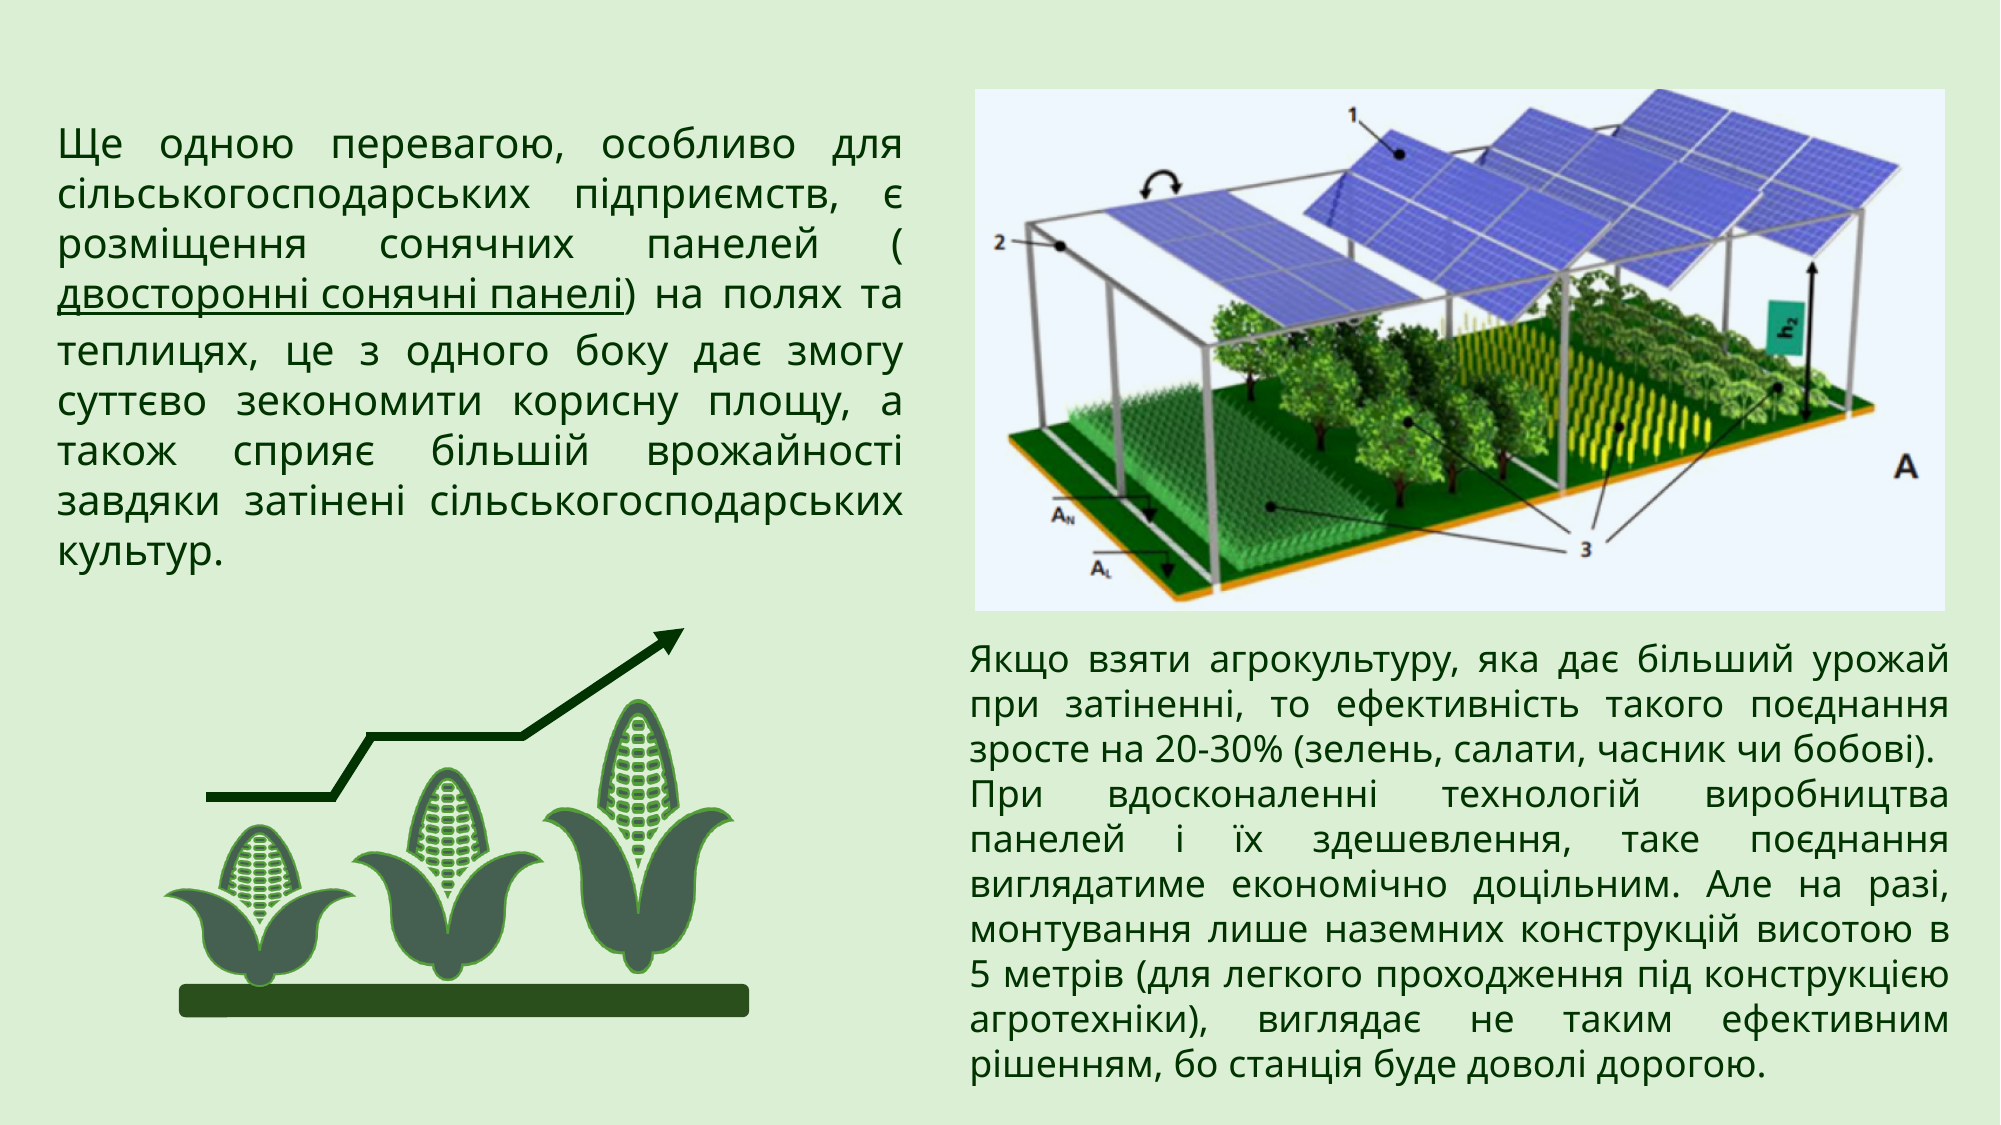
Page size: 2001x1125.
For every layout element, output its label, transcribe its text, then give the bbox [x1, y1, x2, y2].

text_box Якщо взяти агрокультуру, яка дає більший урожай при затіненні, то ефективність такого поєднання зросте на 20-30% (зелень, салати, часник чи бобові). При вдосконаленні технологій виробництва панелей і їх здешевлення, таке поєднання виглядатиме економічно доцільним. Але на разі, монтування лише наземних конструкцій висотою в 5 метрів (для легкого проходження під конструкцією агротехніки), виглядає не таким ефективним рішенням, бо станція буде доволі дорогою. [954, 628, 1966, 1093]
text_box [147, 627, 751, 1017]
picture [974, 88, 1946, 611]
text_box Ще одною перевагою, особливо для сільськогосподарських підприємств, є розміщення сонячних панелей (двосторонні сонячні панелі) на полях та теплицях, це з одного боку дає змогу суттєво зекономити корисну площу, а також сприяє більшій врожайності завдяки затінені сільськогосподарських культур. [42, 109, 919, 582]
